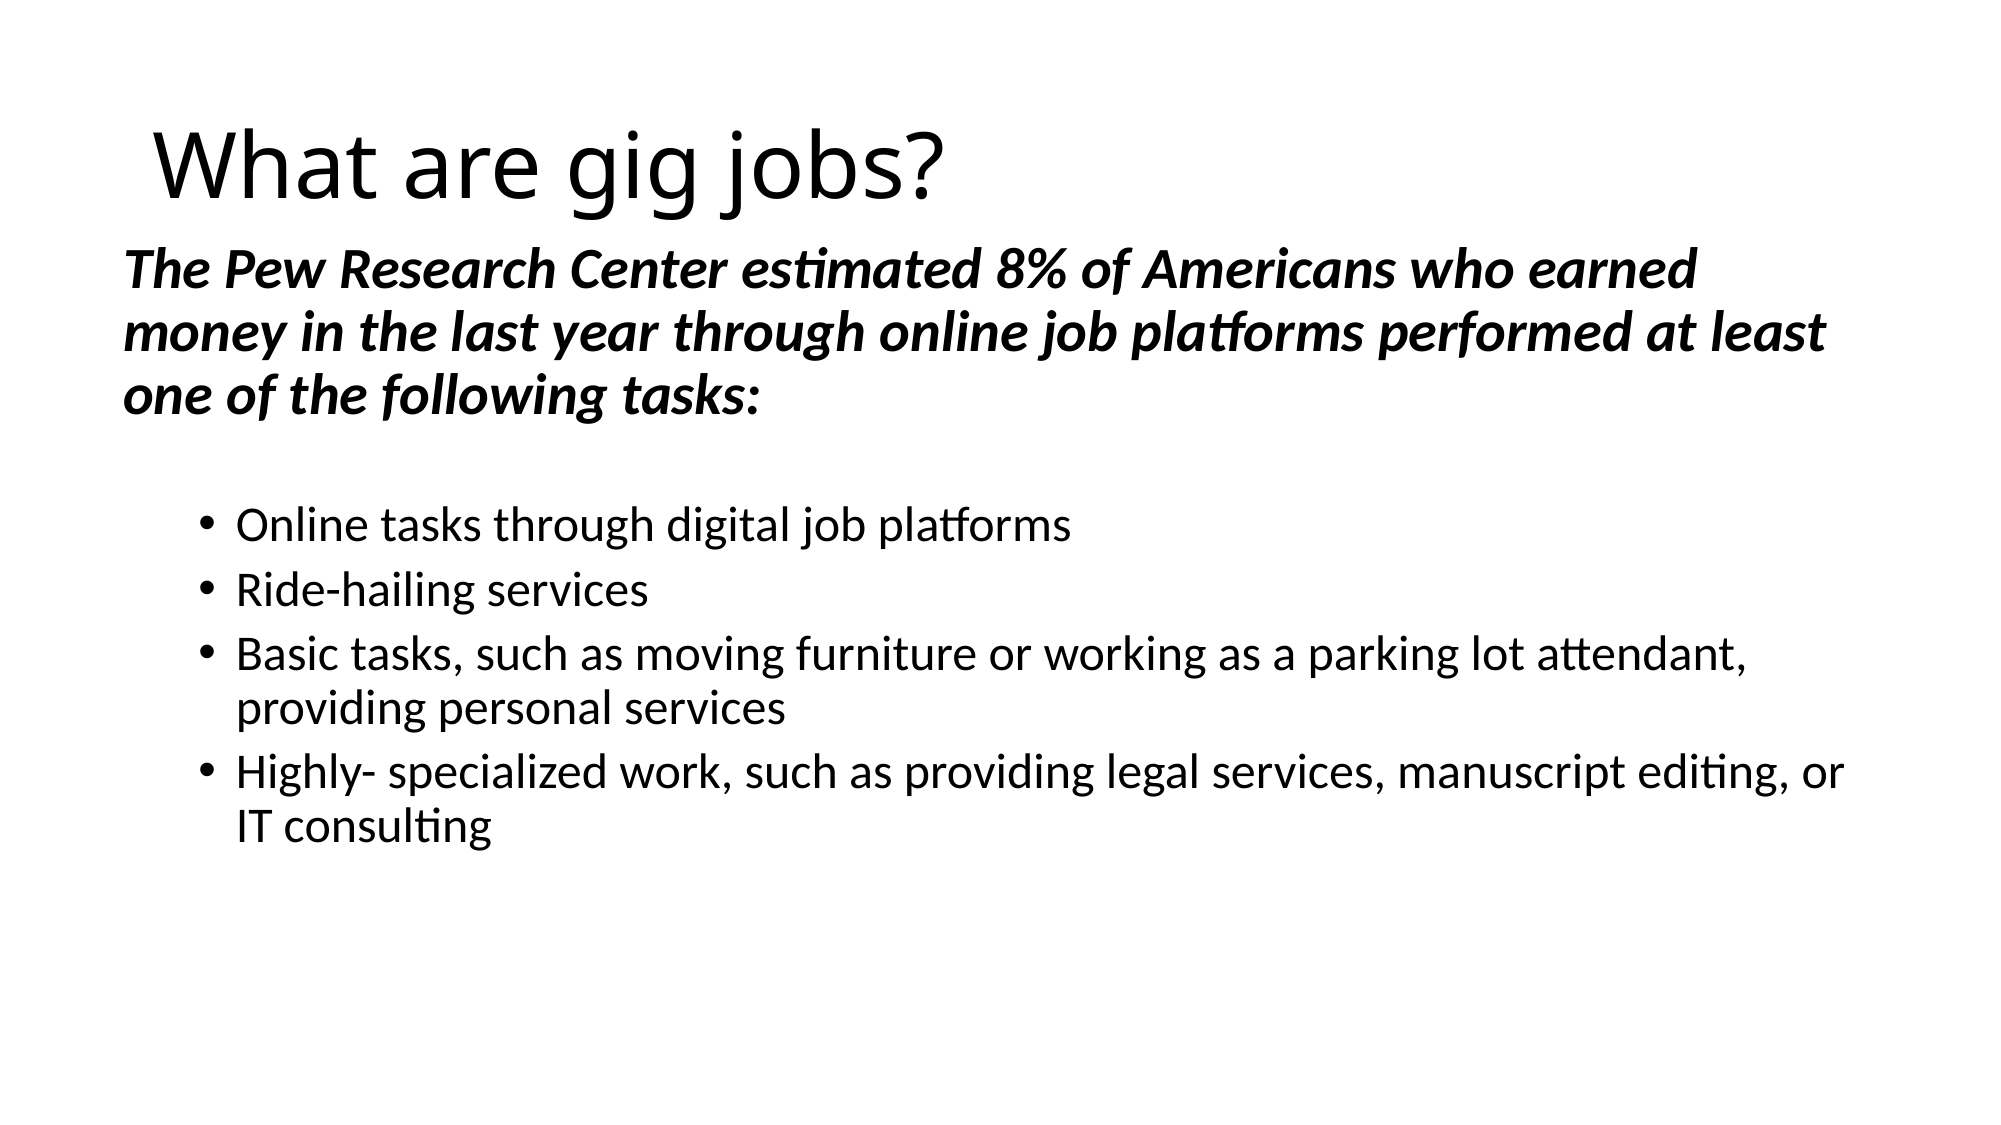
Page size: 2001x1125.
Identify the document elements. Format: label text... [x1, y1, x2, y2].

list The Pew Research Center estimated 8% of Americans who earned money in the last year through online job platforms performed at least one of the following tasks: Online tasks through digital job platforms Ride-hailing services Basic tasks, such as moving furniture or working as a parking lot attendant, providing personal services Highly- specialized work, such as providing legal services, manuscript editing, or IT consulting [108, 230, 1863, 1014]
title What are gig jobs? [137, 59, 1863, 230]
